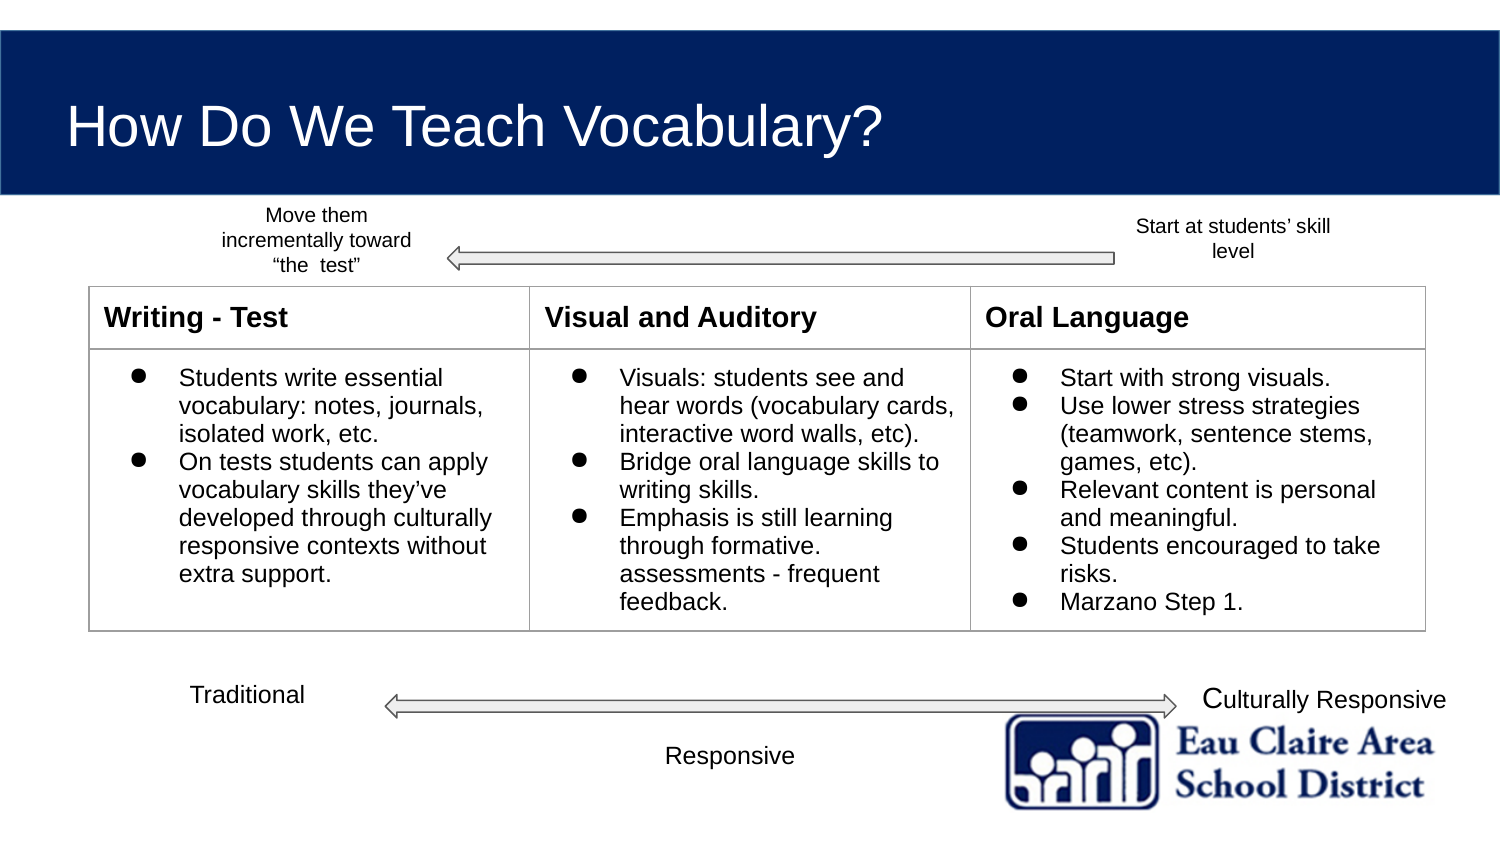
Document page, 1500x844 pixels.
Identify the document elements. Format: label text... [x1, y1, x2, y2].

text_box [386, 694, 1177, 718]
text_box Move them incrementally toward “the test” [197, 186, 436, 281]
text_box Start at students’ skill level [1114, 197, 1353, 270]
text_box [447, 246, 1114, 271]
picture [0, 30, 1500, 813]
table_cell Visuals: students see and hear words (vocabulary cards, interactive word walls, etc). Bridge oral language skills to writing skills. Emphasis is still learning through formative. assessments - frequent feedback. [530, 350, 970, 630]
title How Do We Teach Vocabulary? [51, 72, 1449, 167]
table_cell Start with strong visuals. Use lower stress strategies (teamwork, sentence stems, games, etc). Relevant content is personal and meaningful. Students encouraged to take risks. Marzano Step 1. [971, 350, 1425, 630]
table_header Visual and Auditory [530, 287, 970, 348]
text_box Traditional [174, 664, 386, 711]
table_cell Students write essential vocabulary: notes, journals, isolated work, etc. On tests students can apply vocabulary skills they’ve developed through culturally responsive contexts without extra support. [90, 350, 529, 630]
table_header Writing - Test [90, 287, 529, 348]
text_box Responsive [649, 724, 851, 766]
table_header Oral Language [971, 287, 1425, 348]
text_box Culturally Responsive [1187, 664, 1476, 711]
